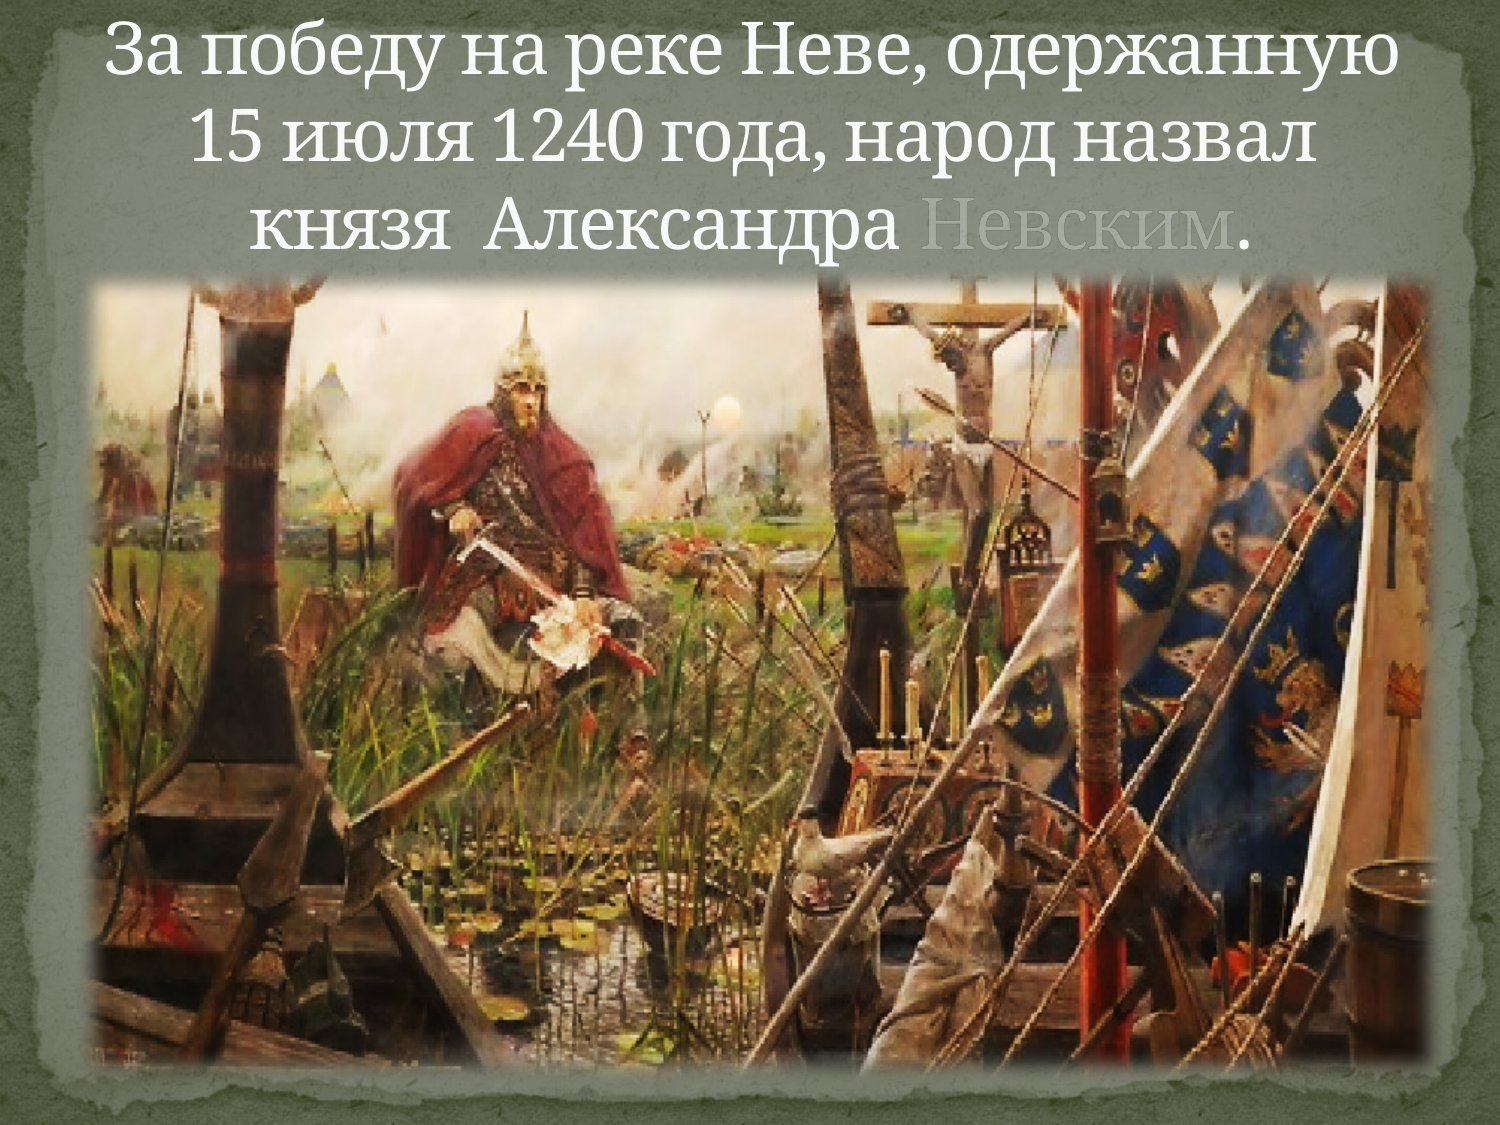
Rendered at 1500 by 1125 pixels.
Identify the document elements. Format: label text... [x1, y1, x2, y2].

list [78, 268, 1445, 1080]
title За победу на реке Неве, одержанную 15 июля 1240 года, народ назвал князя Александра Невским. [76, 17, 1427, 259]
